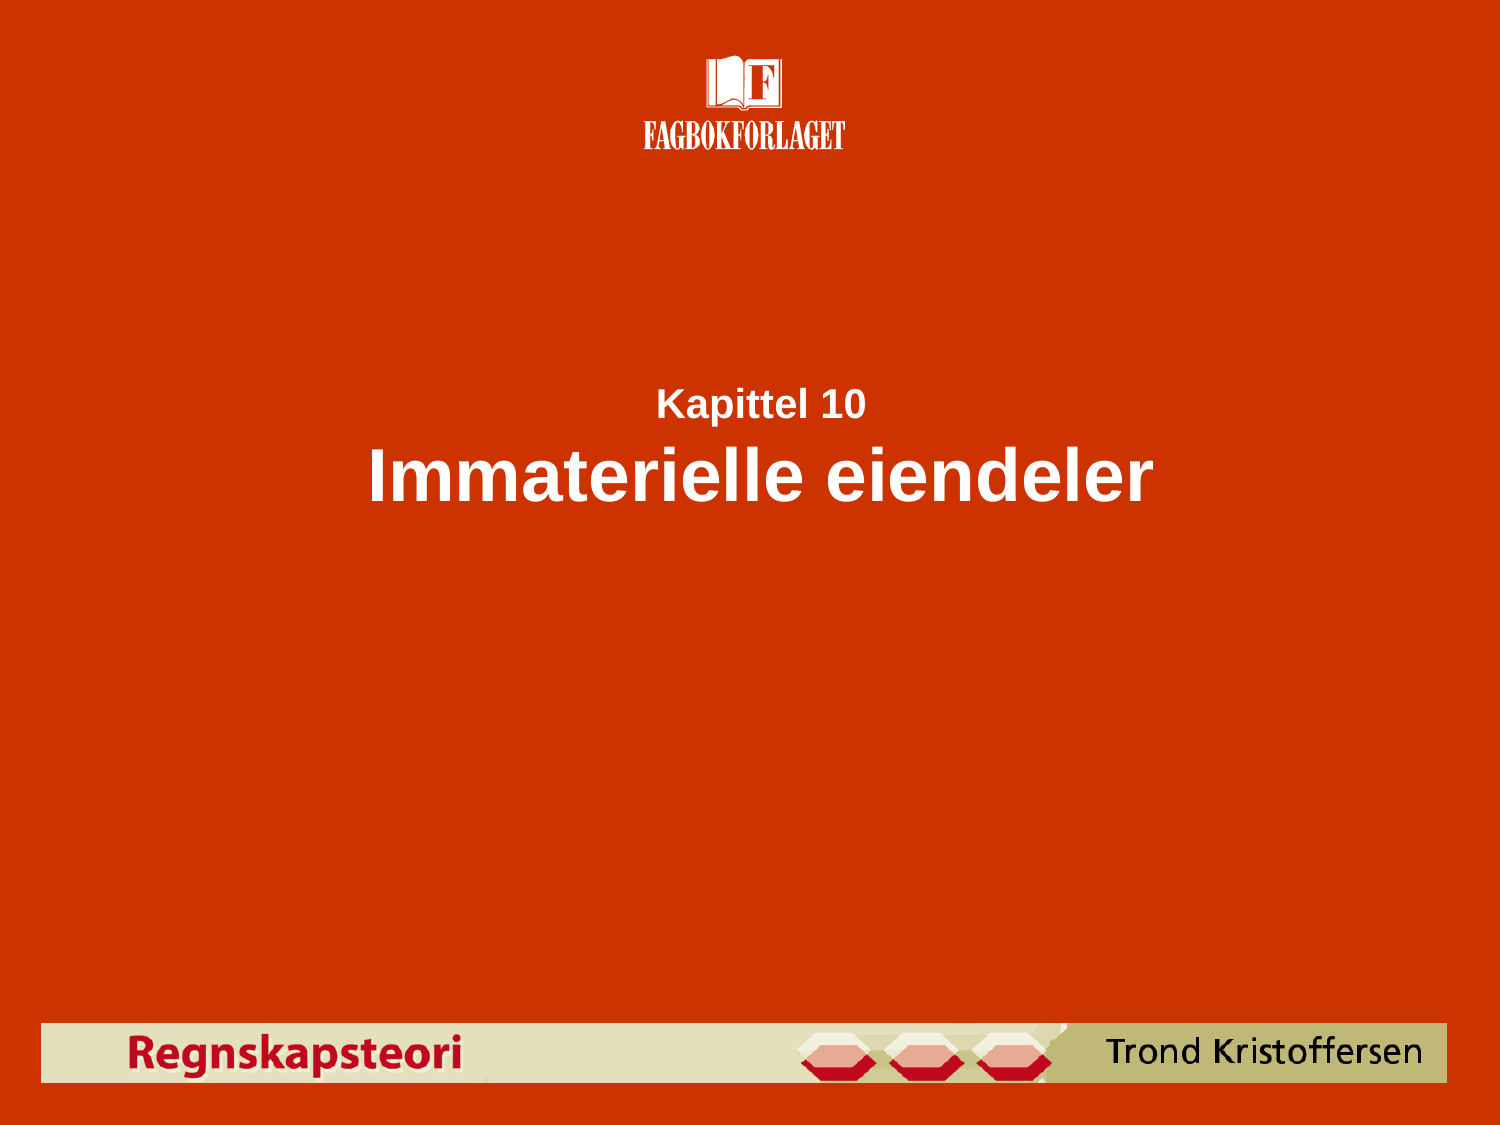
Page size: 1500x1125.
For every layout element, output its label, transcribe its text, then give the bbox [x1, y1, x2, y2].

picture [41, 1023, 1447, 1083]
title Kapittel 10 Immaterielle eiendeler [123, 349, 1400, 544]
